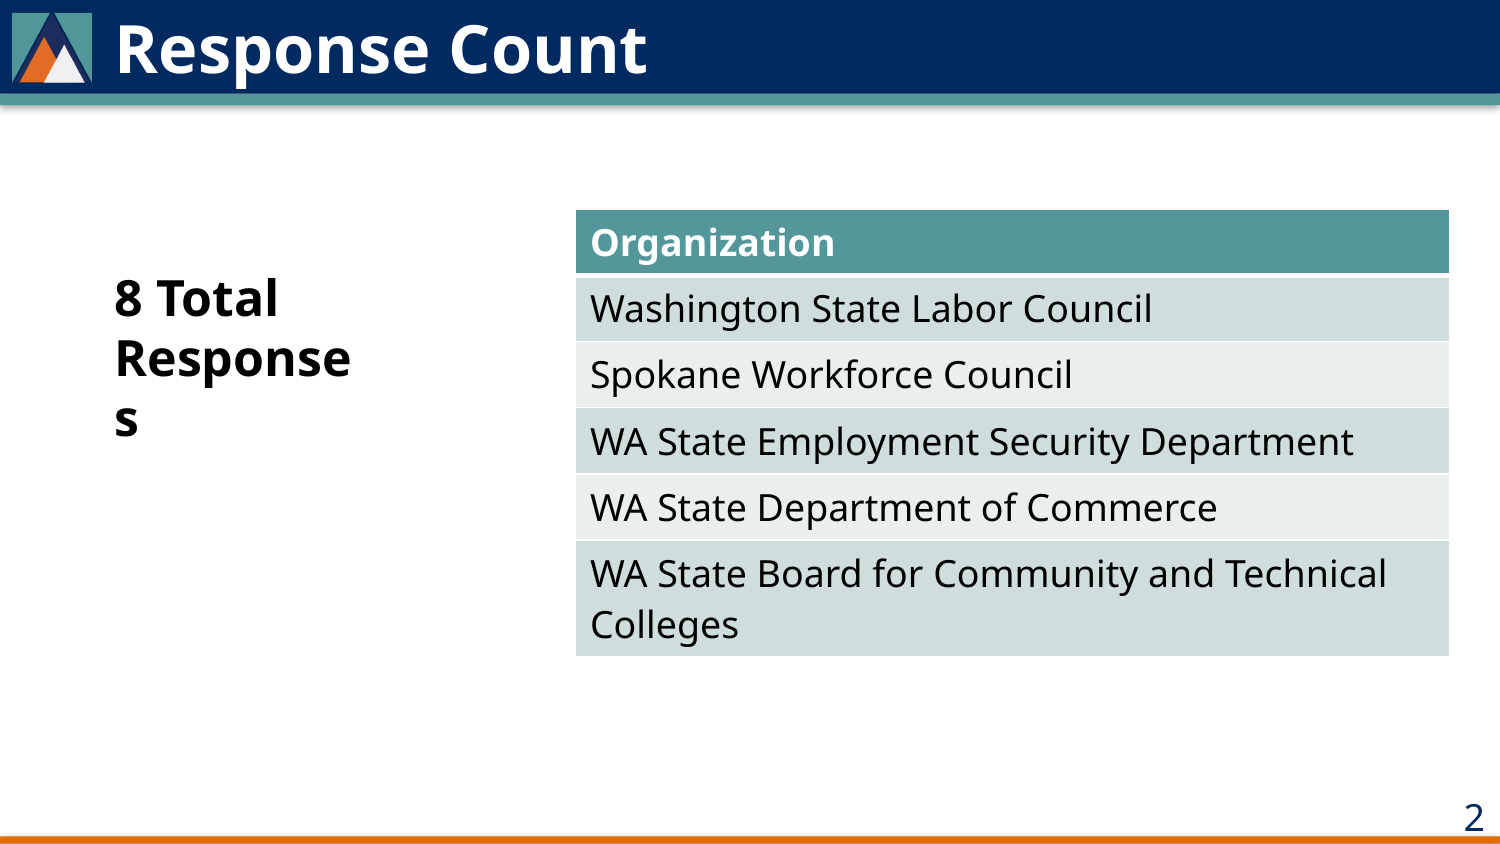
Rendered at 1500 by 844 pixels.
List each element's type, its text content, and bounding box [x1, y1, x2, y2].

title Response Count [99, 0, 1442, 94]
table_cell Washington State Labor Council [576, 278, 1449, 341]
picture [8, 9, 95, 85]
table_cell Spokane Workforce Council [576, 342, 1449, 407]
table_cell WA State Employment Security Department [576, 408, 1449, 473]
table_header Organization [576, 210, 1449, 273]
table_cell WA State Department of Commerce [576, 475, 1449, 539]
table_cell WA State Board for Community and Technical Colleges [576, 541, 1449, 656]
text_box 8 Total Responses [99, 259, 375, 455]
